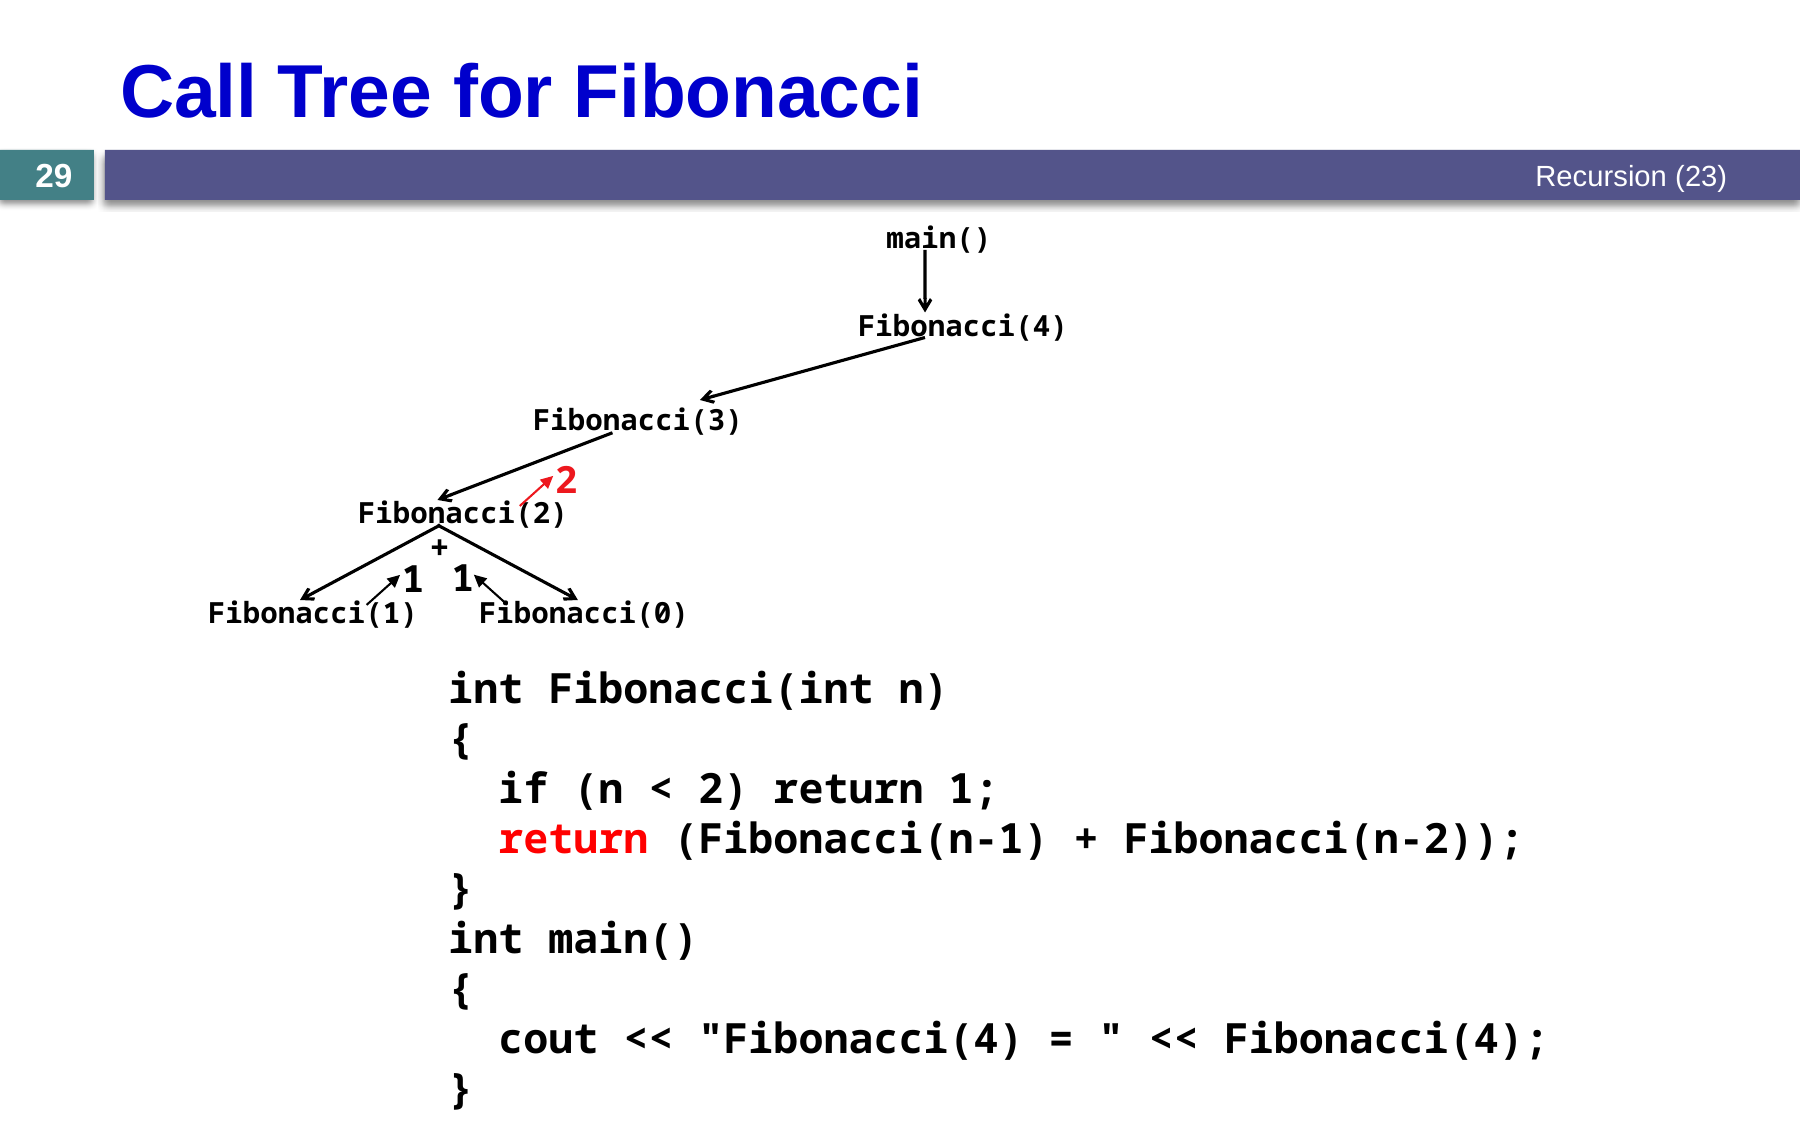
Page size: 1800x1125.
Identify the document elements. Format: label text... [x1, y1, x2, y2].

text_box Fibonacci(1) [193, 587, 433, 638]
text_box Fibonacci(2) [343, 487, 583, 538]
text_box Fibonacci(3) [518, 393, 758, 444]
text_box [437, 460, 540, 502]
text_box Fibonacci(0) [463, 587, 704, 638]
text_box [300, 553, 387, 601]
text_box + [414, 518, 465, 547]
text_box main() [871, 212, 1007, 263]
text_box 1 [437, 547, 489, 607]
text_box [917, 249, 933, 313]
footer Recursion (23) [925, 149, 1743, 199]
text_box 1 [387, 547, 440, 608]
title Call Tree for Fibonacci [104, 27, 1743, 148]
text_box int Fibonacci(int n) { if (n < 2) return 1; return (Fibonacci(n-1) + Fibonacci(n-2)); } int main() { cout << "Fibonacci(4) = " << Fibonacci(4); } [433, 654, 1564, 1119]
text_box [489, 552, 578, 601]
text_box 2 [540, 448, 593, 509]
text_box [699, 337, 926, 404]
text_box Fibonacci(4) [843, 299, 1083, 350]
slide_number 29 [0, 151, 108, 197]
